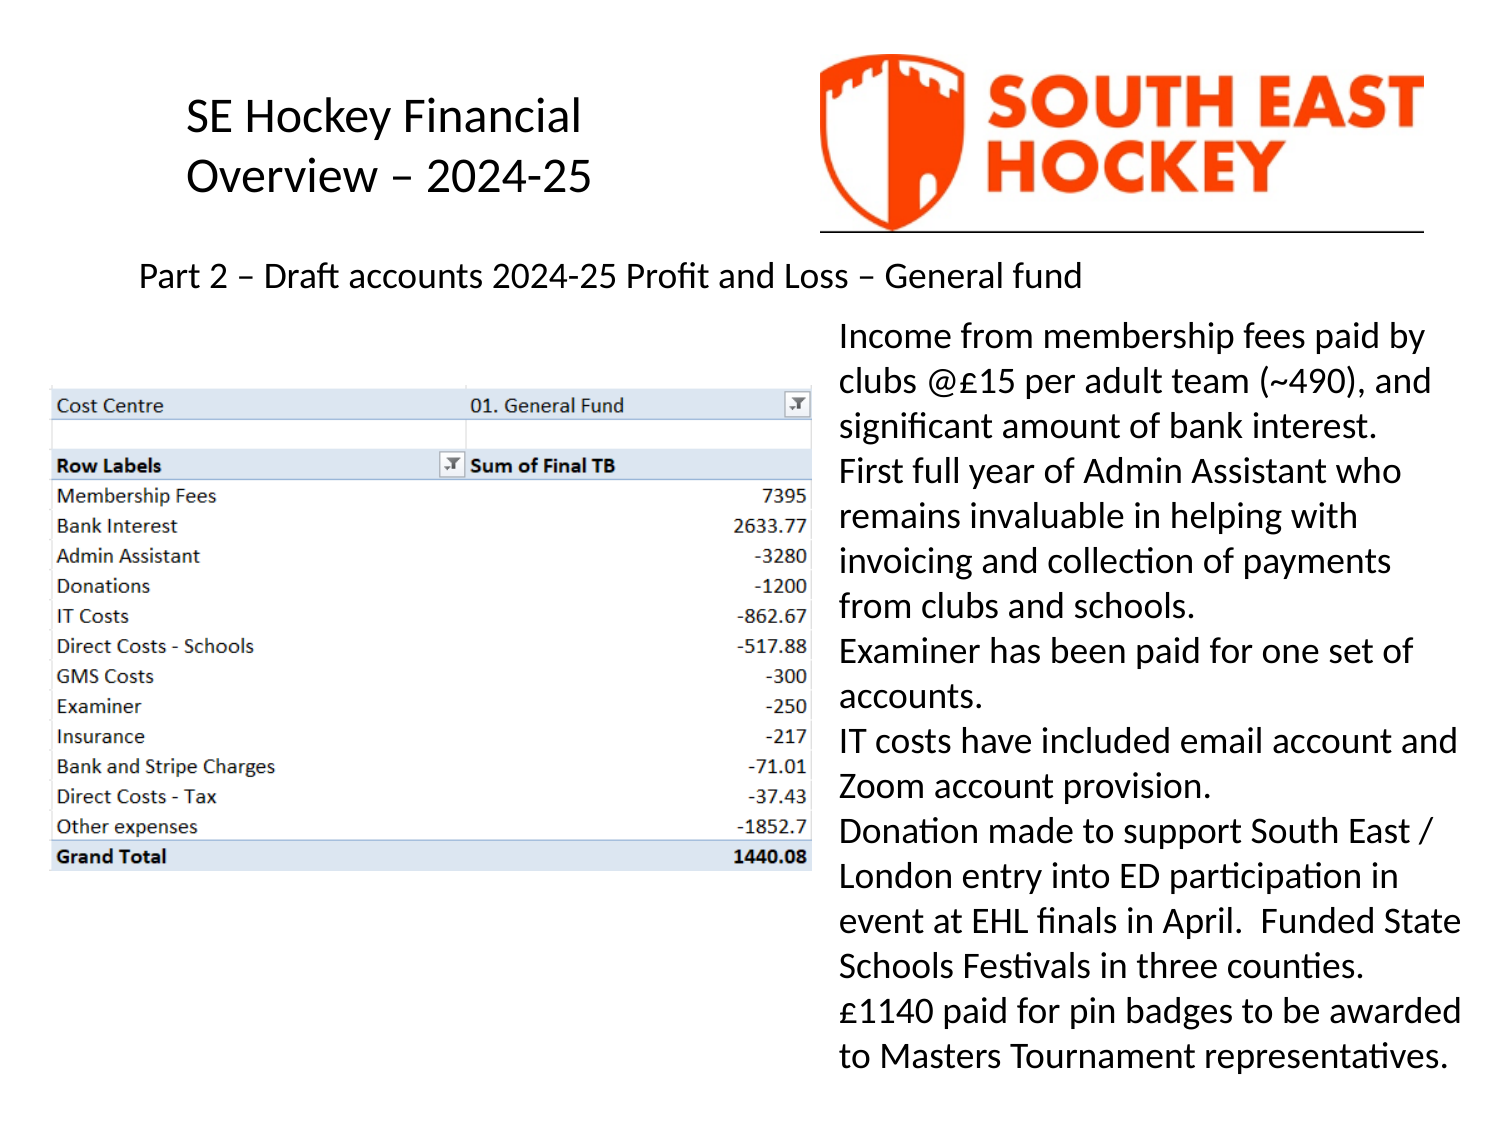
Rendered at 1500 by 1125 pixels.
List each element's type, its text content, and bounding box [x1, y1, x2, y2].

text_box SE Hockey Financial Overview – 2024-25 [171, 75, 762, 211]
picture [820, 54, 1425, 233]
text_box Part 2 – Draft accounts 2024-25 Profit and Loss – General fund [123, 243, 1341, 304]
text_box Income from membership fees paid by clubs @£15 per adult team (~490), and significant amount of bank interest. First full year of Admin Assistant who remains invaluable in helping with invoicing and collection of payments from clubs and schools. Examiner has been paid for one set of accounts. IT costs have included email account and Zoom account provision. Donation made to support South East / London entry into ED participation in event at EHL finals in April. Funded State Schools Festivals in three counties. £1140 paid for pin badges to be awarded to Masters Tournament representatives. [824, 304, 1484, 1084]
picture [48, 385, 812, 871]
